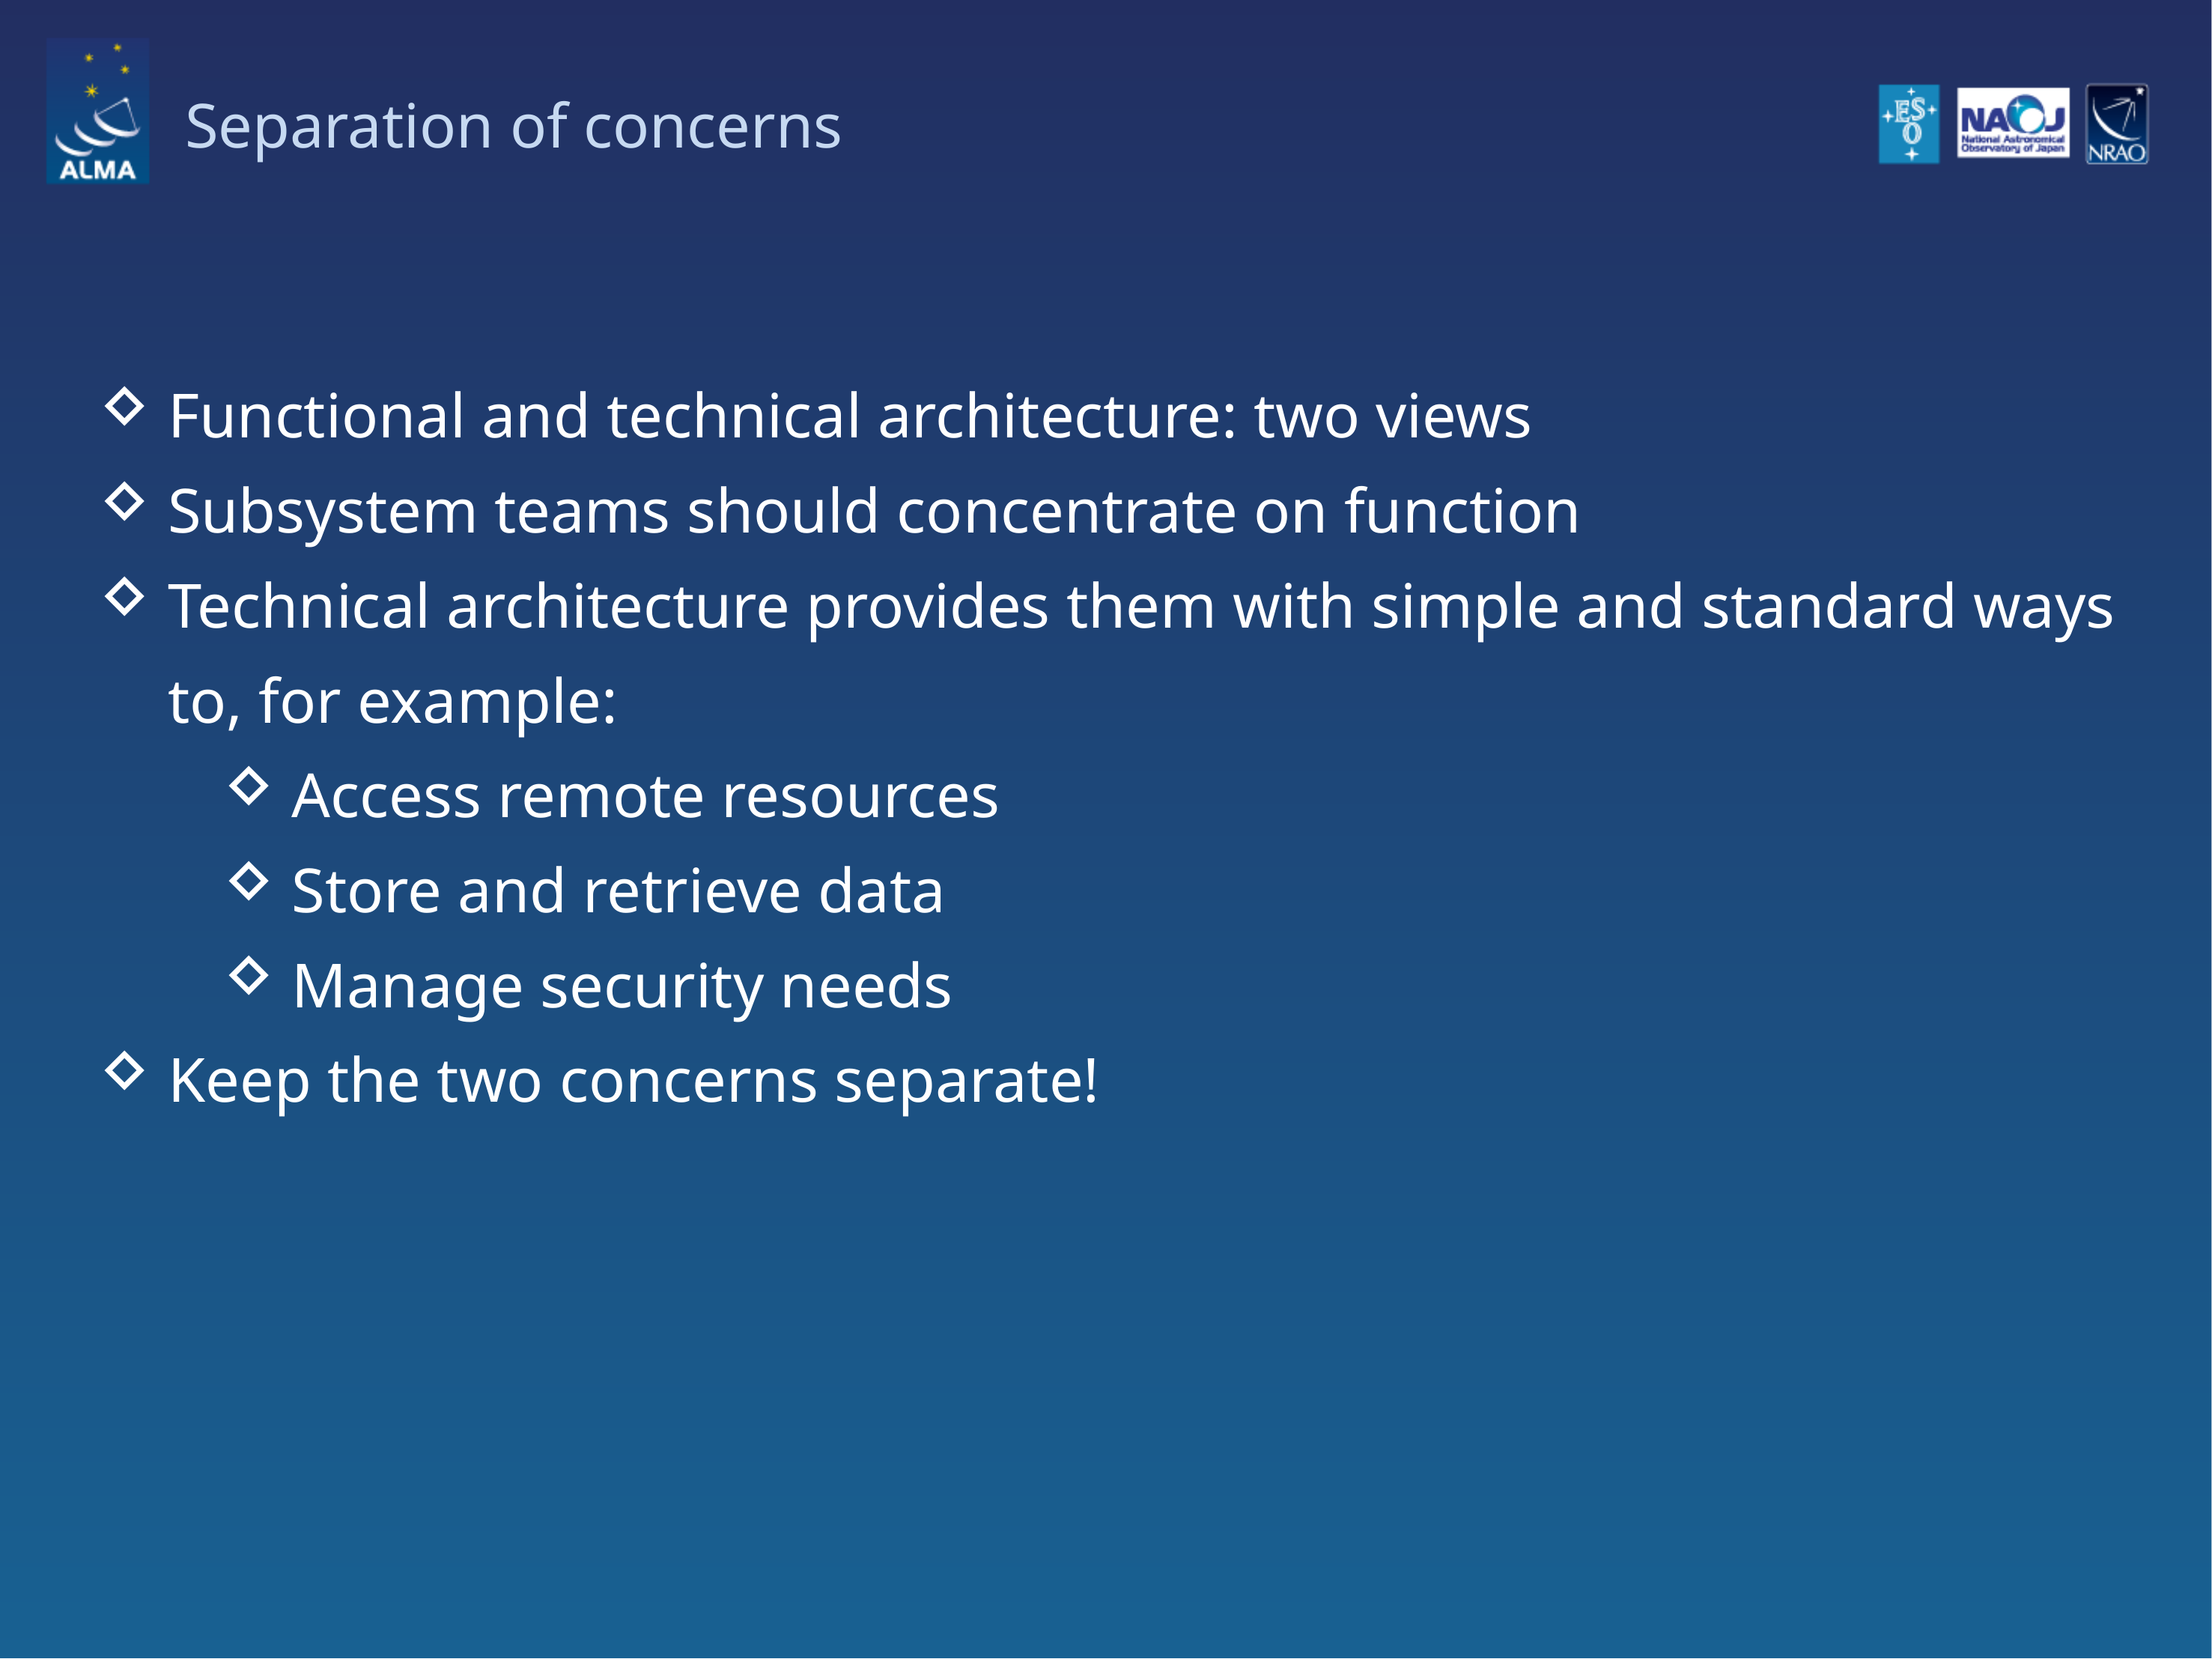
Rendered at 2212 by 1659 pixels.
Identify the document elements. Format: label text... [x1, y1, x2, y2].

text_box Functional and technical architecture: two views Subsystem teams should concentrate on function Technical architecture provides them with simple and standard ways to, for example: Access remote resources Store and retrieve data Manage security needs Keep the two concerns separate! [86, 349, 2130, 1120]
picture [0, 0, 2212, 1658]
title Separation of concerns [160, 73, 1855, 173]
